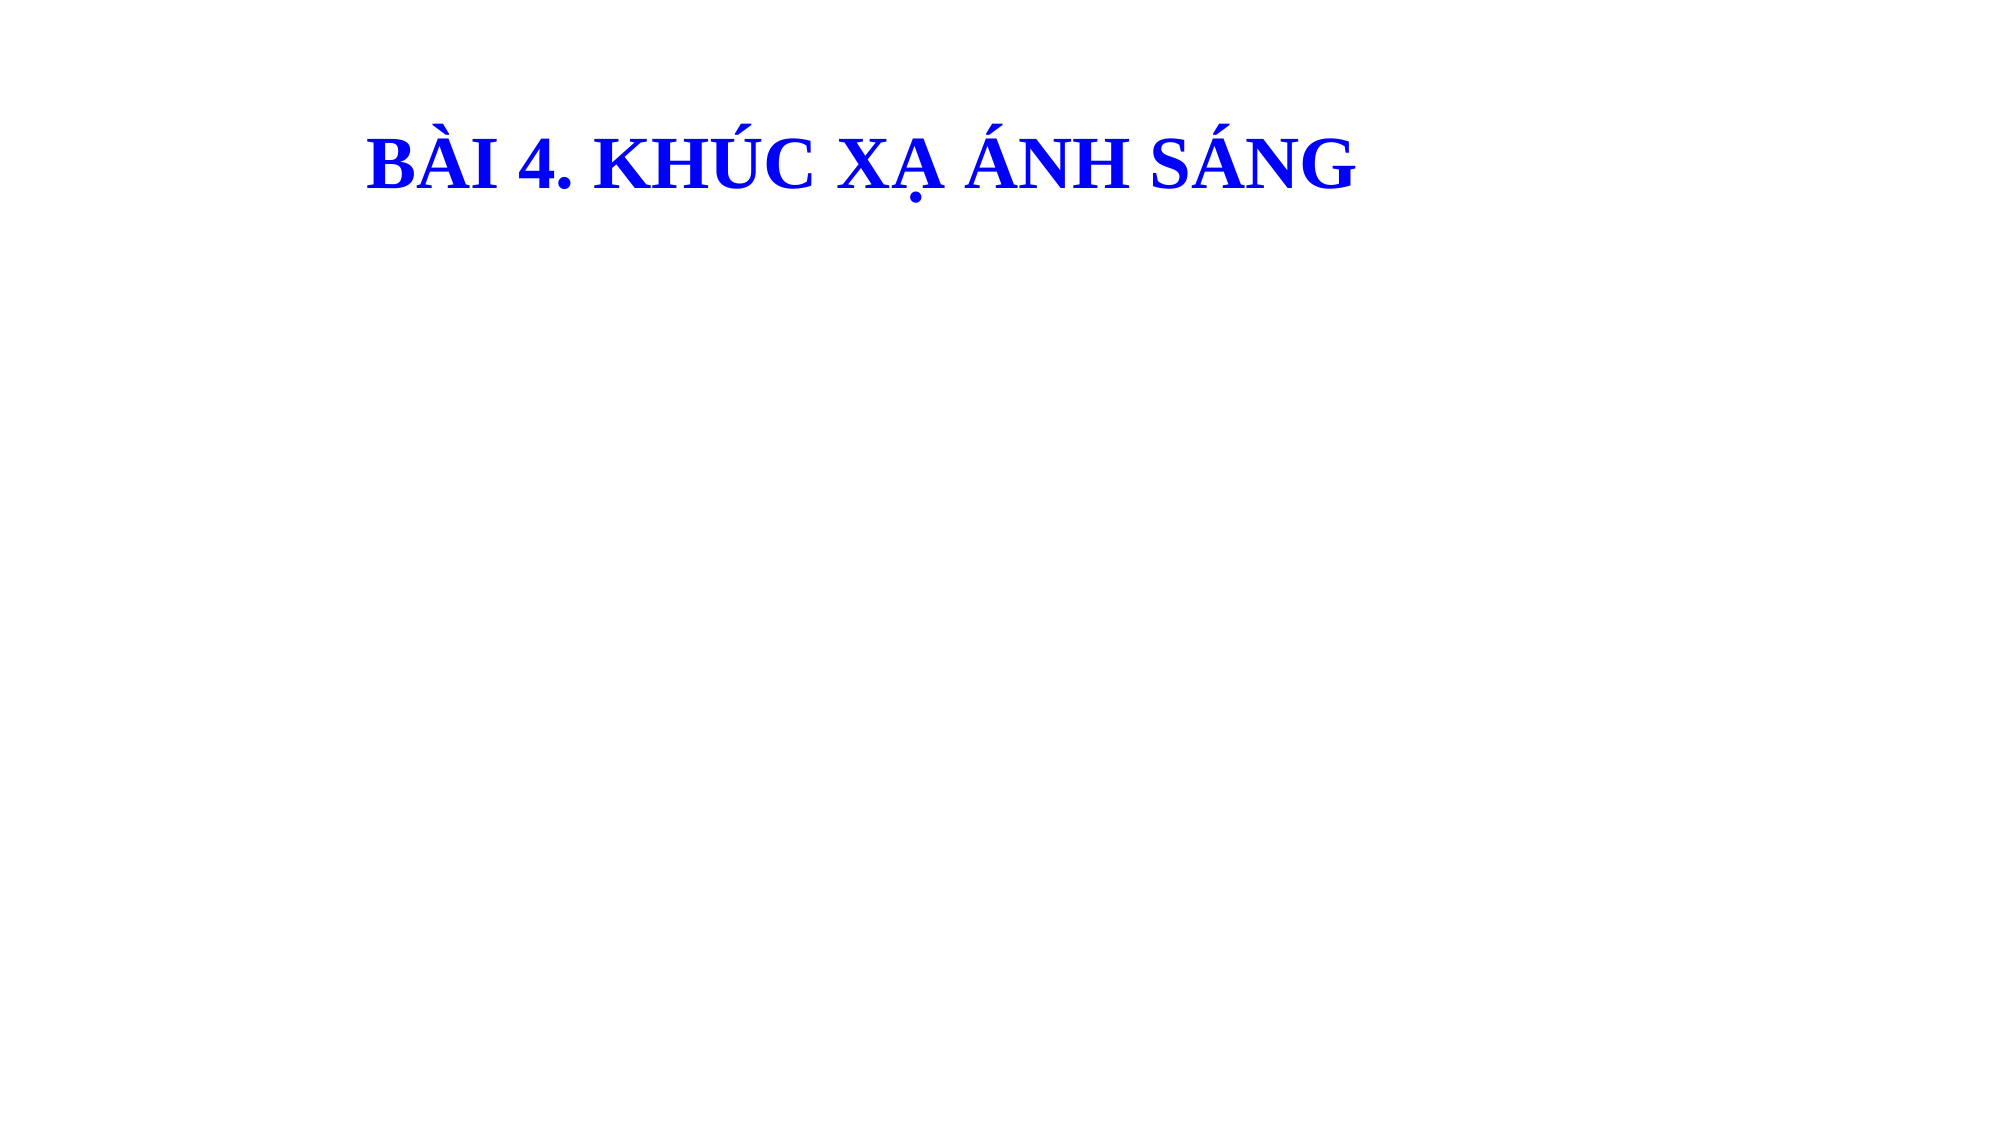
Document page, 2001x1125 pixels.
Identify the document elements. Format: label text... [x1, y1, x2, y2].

text_box BÀI 4. KHÚC XẠ ÁNH SÁNG [262, 99, 1463, 211]
